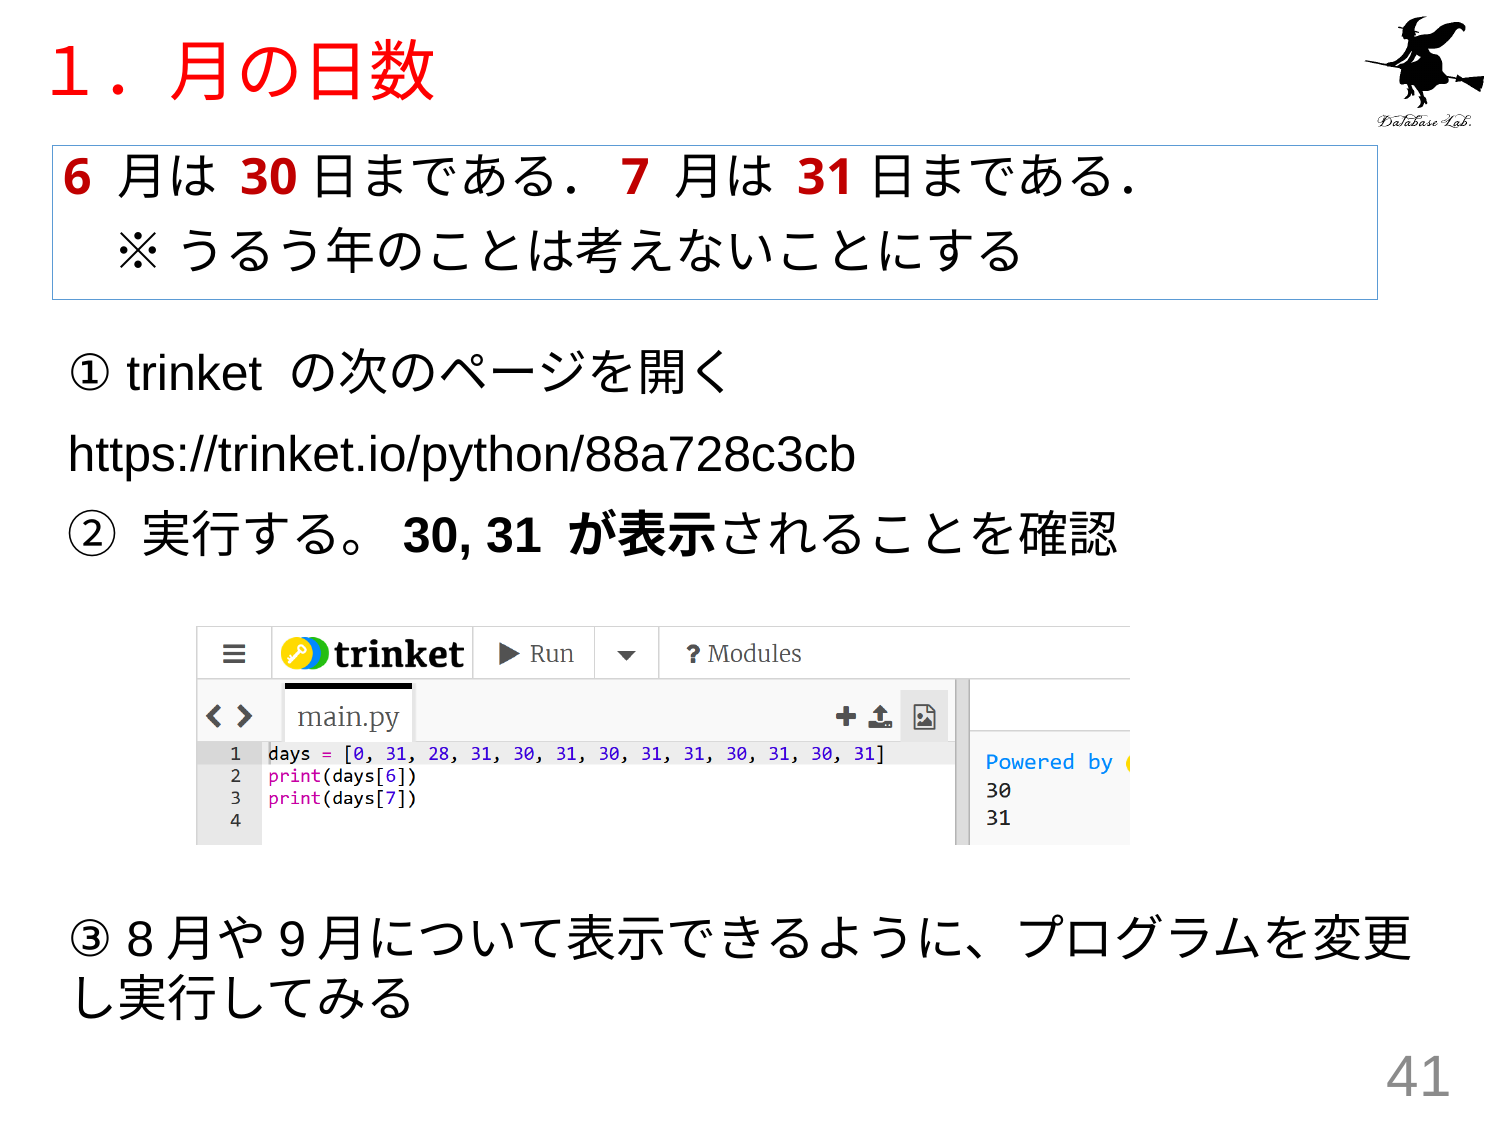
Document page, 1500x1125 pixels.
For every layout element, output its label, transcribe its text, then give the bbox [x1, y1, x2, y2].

picture [189, 624, 1130, 845]
text_box １．月の日数 [21, 35, 1410, 113]
text_box 6 月は 30日まである．7 月は 31日まである． ※ うるう年のことは考えないことにする [52, 145, 1378, 300]
list ① trinket の次のページを開く https://trinket.io/python/88a728c3cb ② 実行する。30, 31 が表示されることを確認 ③ 8月や9月について表示できるように、プログラムを変更し実行してみる [52, 332, 1441, 1062]
picture [1362, 14, 1486, 130]
slide_number 41 [1129, 1042, 1467, 1103]
